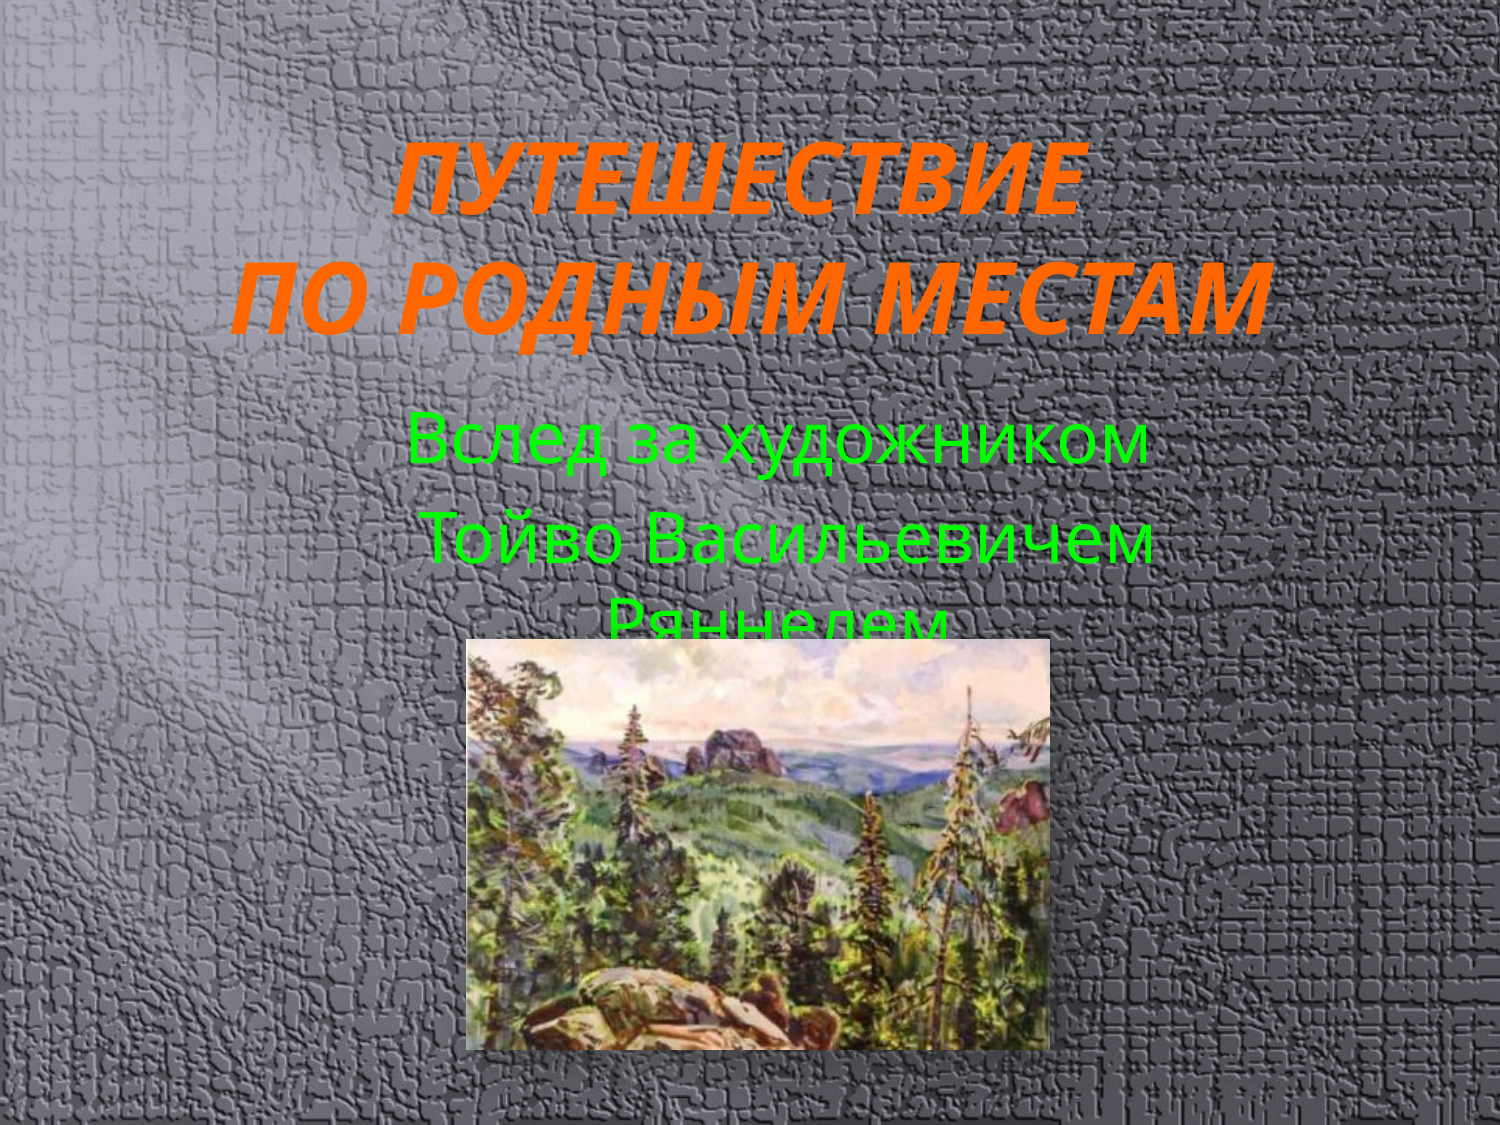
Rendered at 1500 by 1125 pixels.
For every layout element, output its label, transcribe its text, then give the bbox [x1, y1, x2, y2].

title Путешествие по родным местам [76, 54, 1427, 355]
picture [466, 639, 1051, 1050]
subtitle Вслед за художником Тойво Васильевичем Ряннелем [253, 385, 1304, 673]
